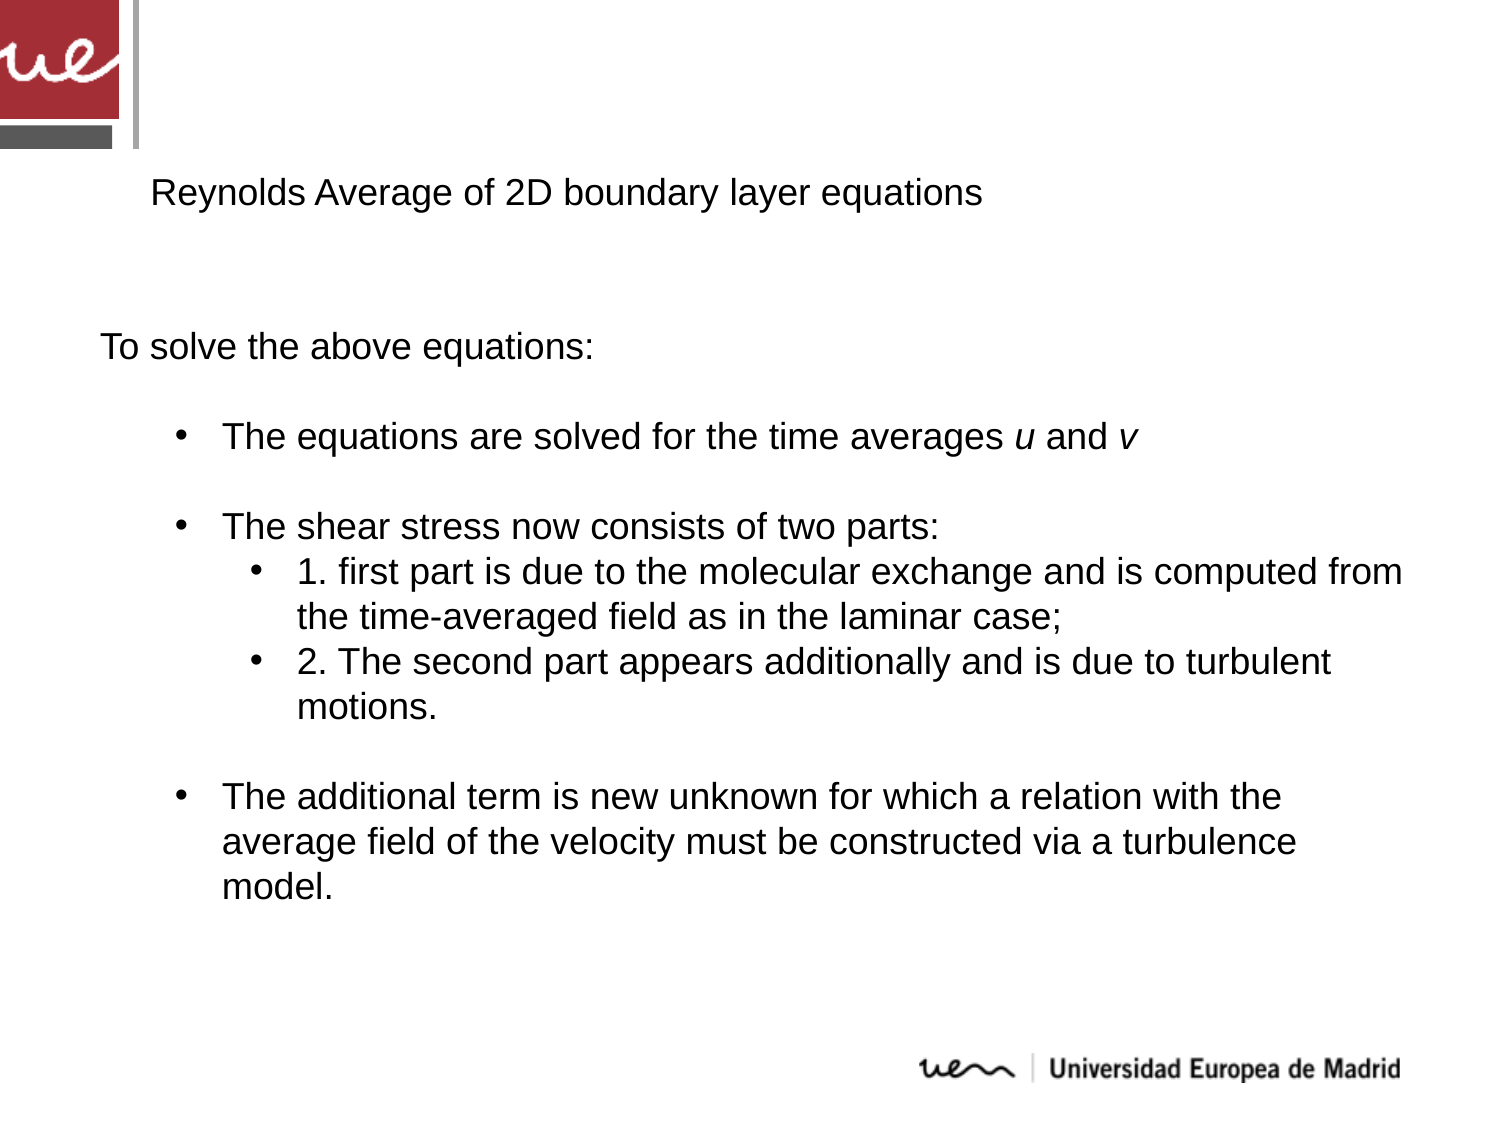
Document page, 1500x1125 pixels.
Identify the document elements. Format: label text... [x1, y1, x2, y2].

picture [0, 0, 119, 119]
picture [919, 1053, 1400, 1083]
text_box Reynolds Average of 2D boundary layer equations [135, 160, 1353, 266]
text_box To solve the above equations: The equations are solved for the time averages u and v The shear stress now consists of two parts: 1. first part is due to the molecular exchange and is computed from the time-averaged field as in the laminar case; 2. The second part appears additionally and is due to turbulent motions. The additional term is new unknown for which a relation with the average field of the velocity must be constructed via a turbulence model. [85, 314, 1432, 915]
